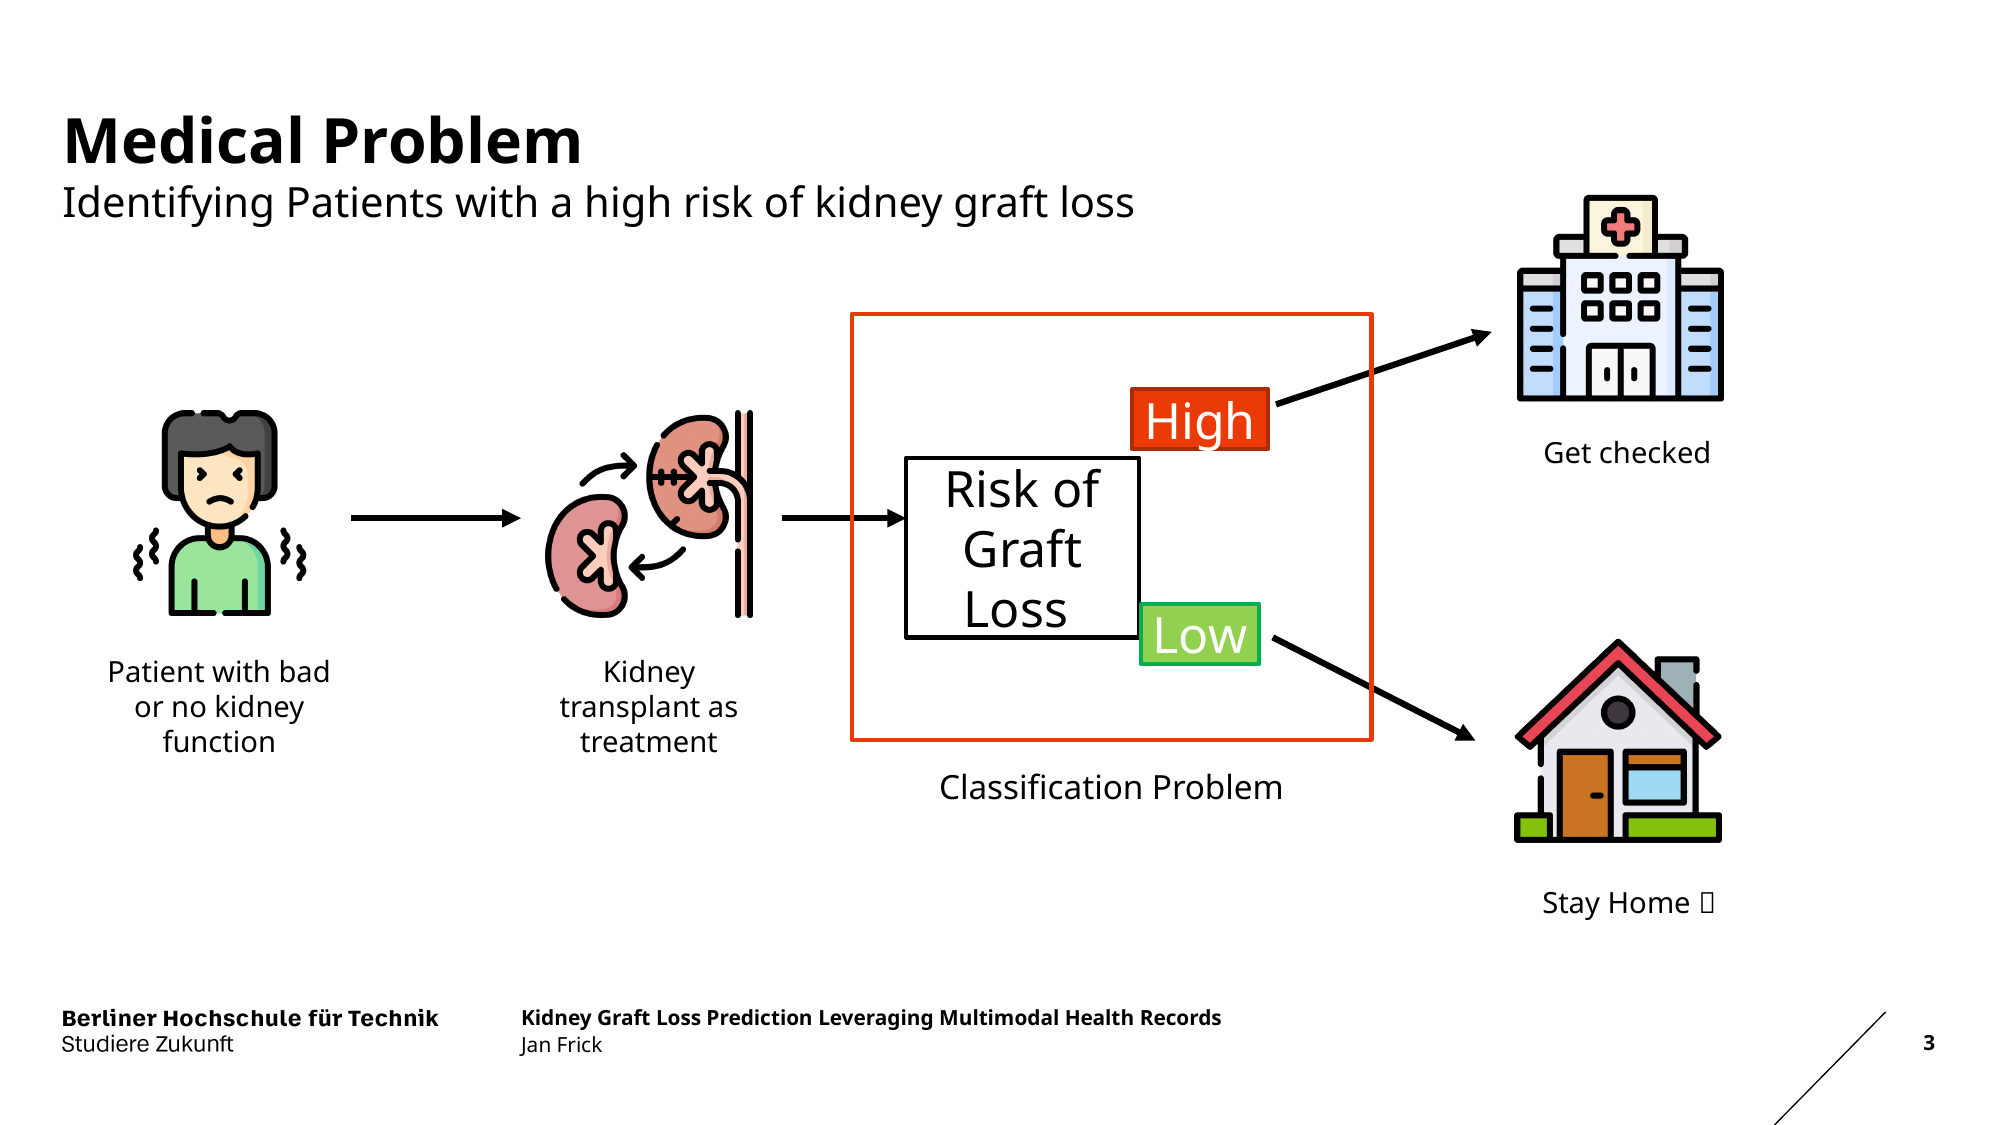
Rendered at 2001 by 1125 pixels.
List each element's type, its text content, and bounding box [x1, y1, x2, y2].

picture [58, 1007, 443, 1055]
picture [1516, 194, 1725, 402]
title Medical Problem Identifying Patients with a high risk of kidney graft loss [62, 100, 1938, 228]
text_box Get checked [1543, 434, 1720, 470]
text_box Patient with bad or no kidney function [103, 653, 335, 759]
picture [116, 410, 323, 616]
picture [1514, 637, 1722, 845]
text_box Classification Problem [939, 766, 1285, 807]
slide_number Jan Frick [520, 1032, 1476, 1057]
text_box Stay Home  [1542, 884, 1716, 920]
picture [545, 410, 753, 618]
slide_number 3 [1851, 1031, 1935, 1057]
footer Kidney Graft Loss Prediction Leveraging Multimodal Health Records [520, 1006, 1476, 1032]
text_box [1272, 637, 1476, 741]
text_box Kidney transplant as treatment [539, 653, 759, 759]
text_box [850, 312, 1374, 742]
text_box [1275, 331, 1492, 405]
